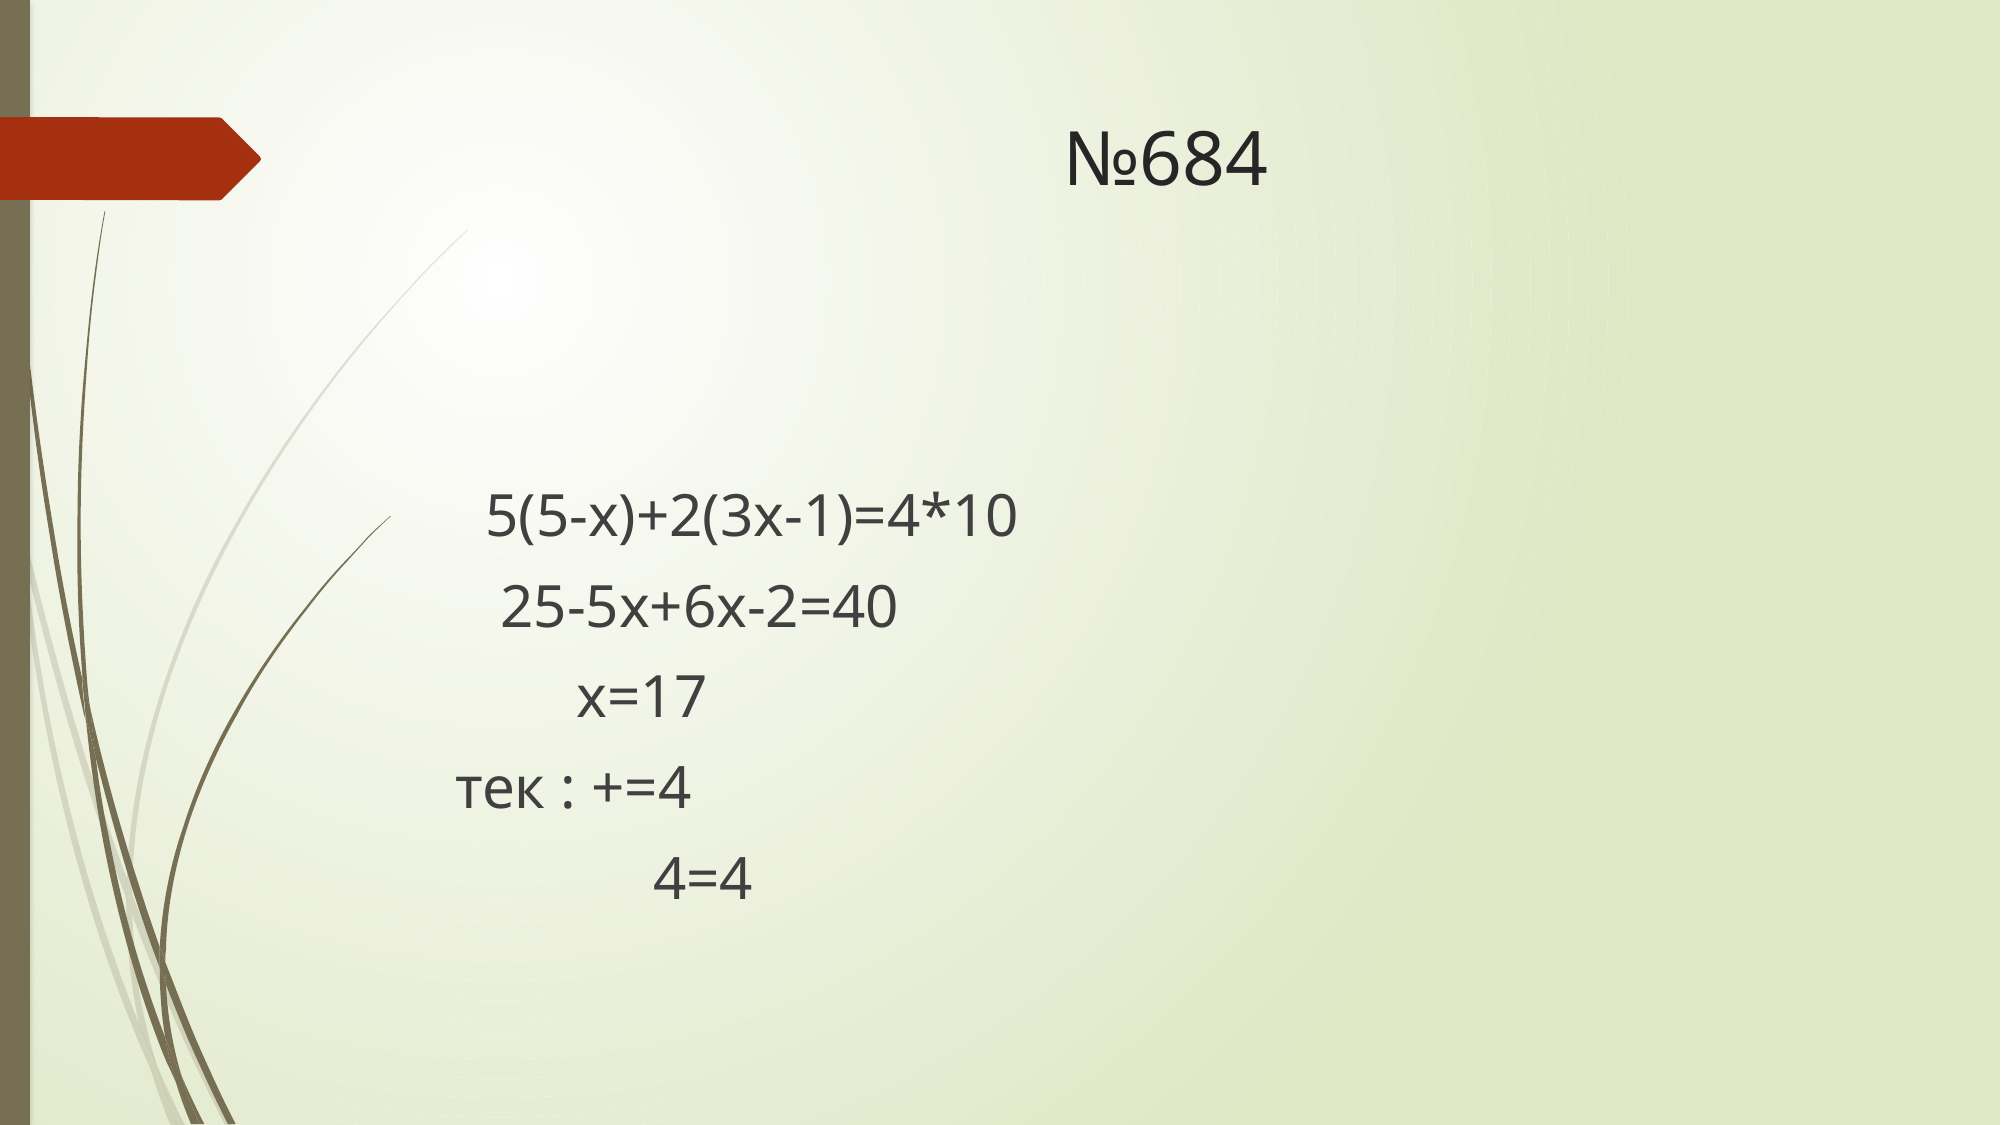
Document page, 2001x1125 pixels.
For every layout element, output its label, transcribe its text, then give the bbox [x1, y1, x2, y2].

title №684 [425, 102, 1888, 313]
